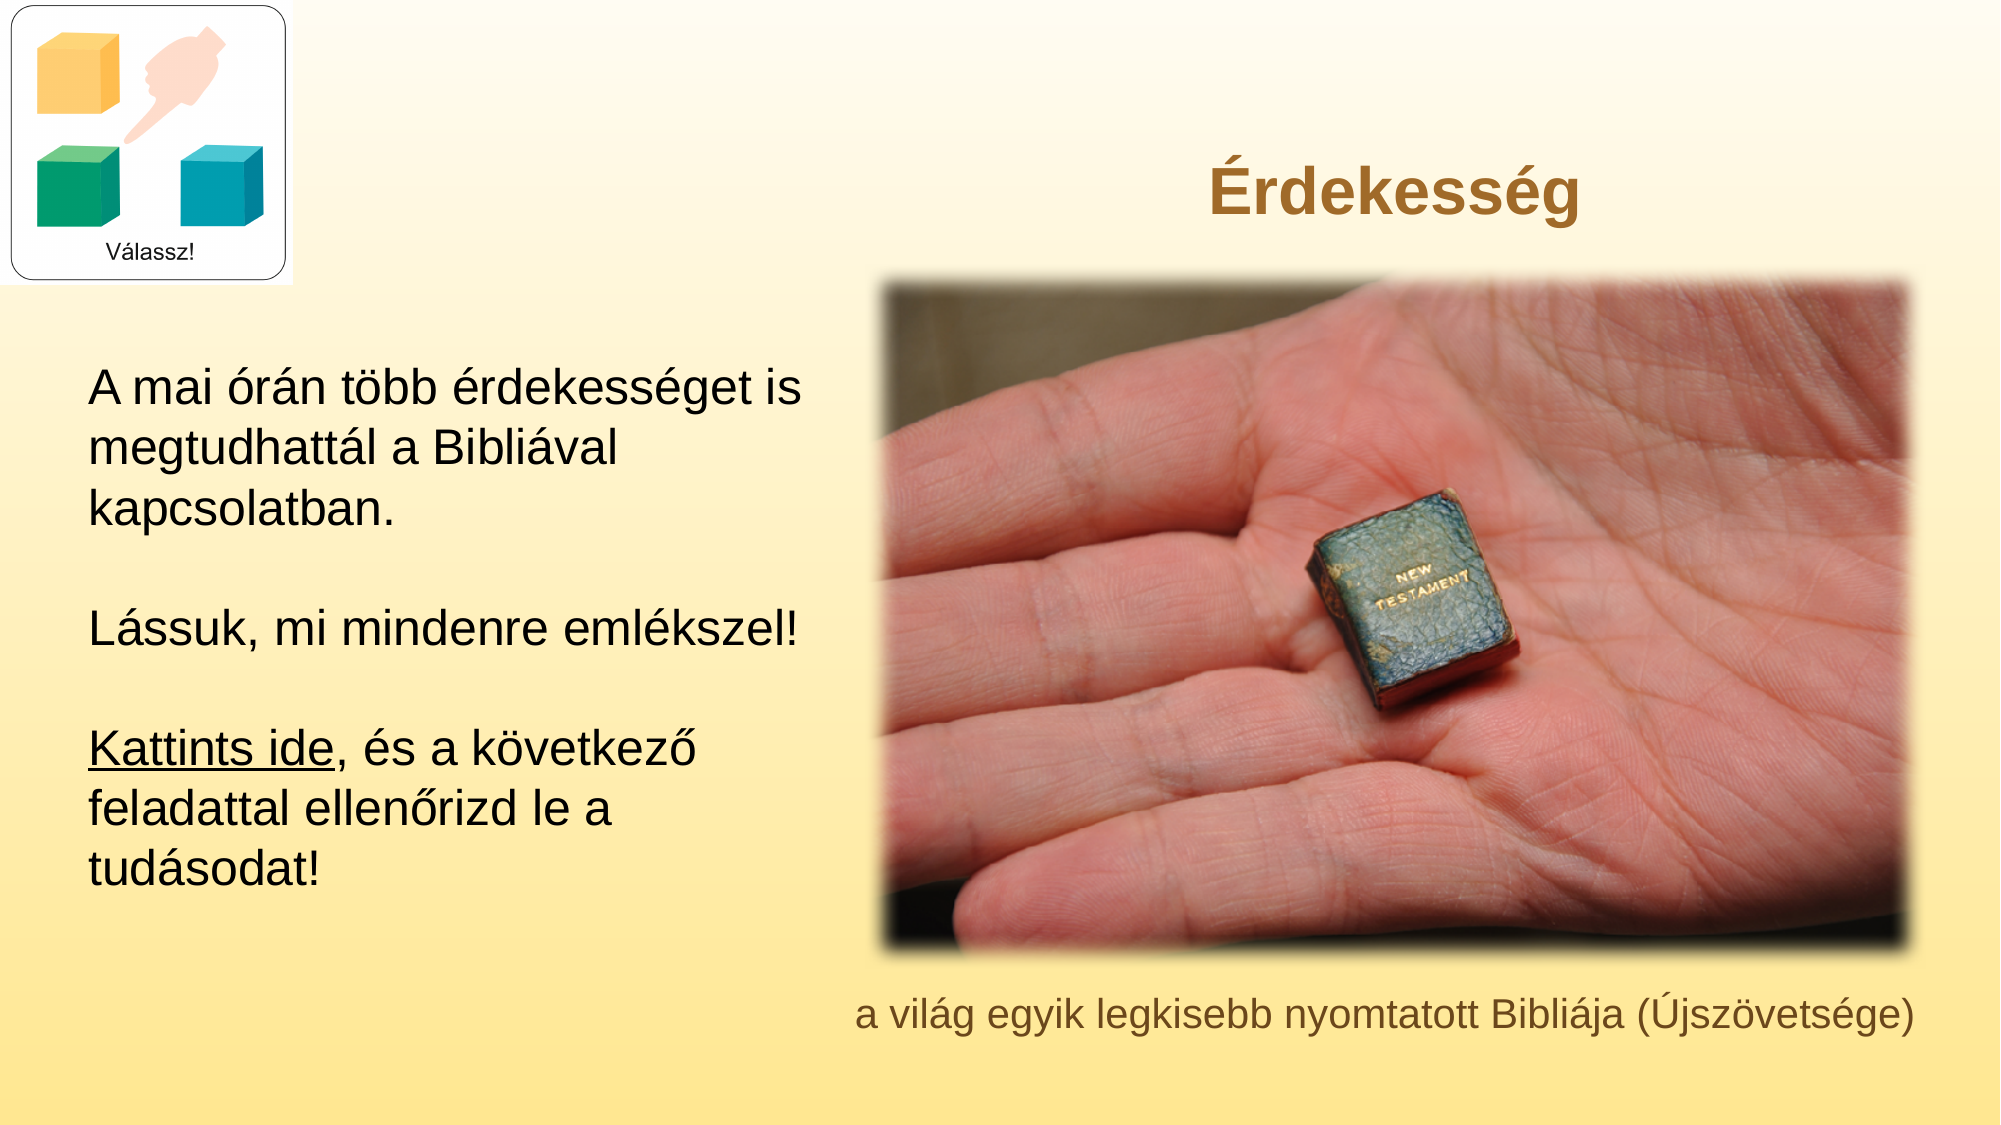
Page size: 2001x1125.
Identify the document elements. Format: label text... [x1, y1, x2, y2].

picture [0, 0, 293, 285]
text_box a világ egyik legkisebb nyomtatott Bibliája (Újszövetsége) [835, 979, 1931, 1044]
picture [865, 264, 1926, 970]
text_box Érdekesség [1163, 140, 1628, 236]
text_box A mai órán több érdekességet is megtudhattál a Bibliával kapcsolatban. Lássuk, mi mindenre emlékszel! Kattints ide, és a következő feladattal ellenőrizd le a tudásodat! [73, 347, 852, 903]
